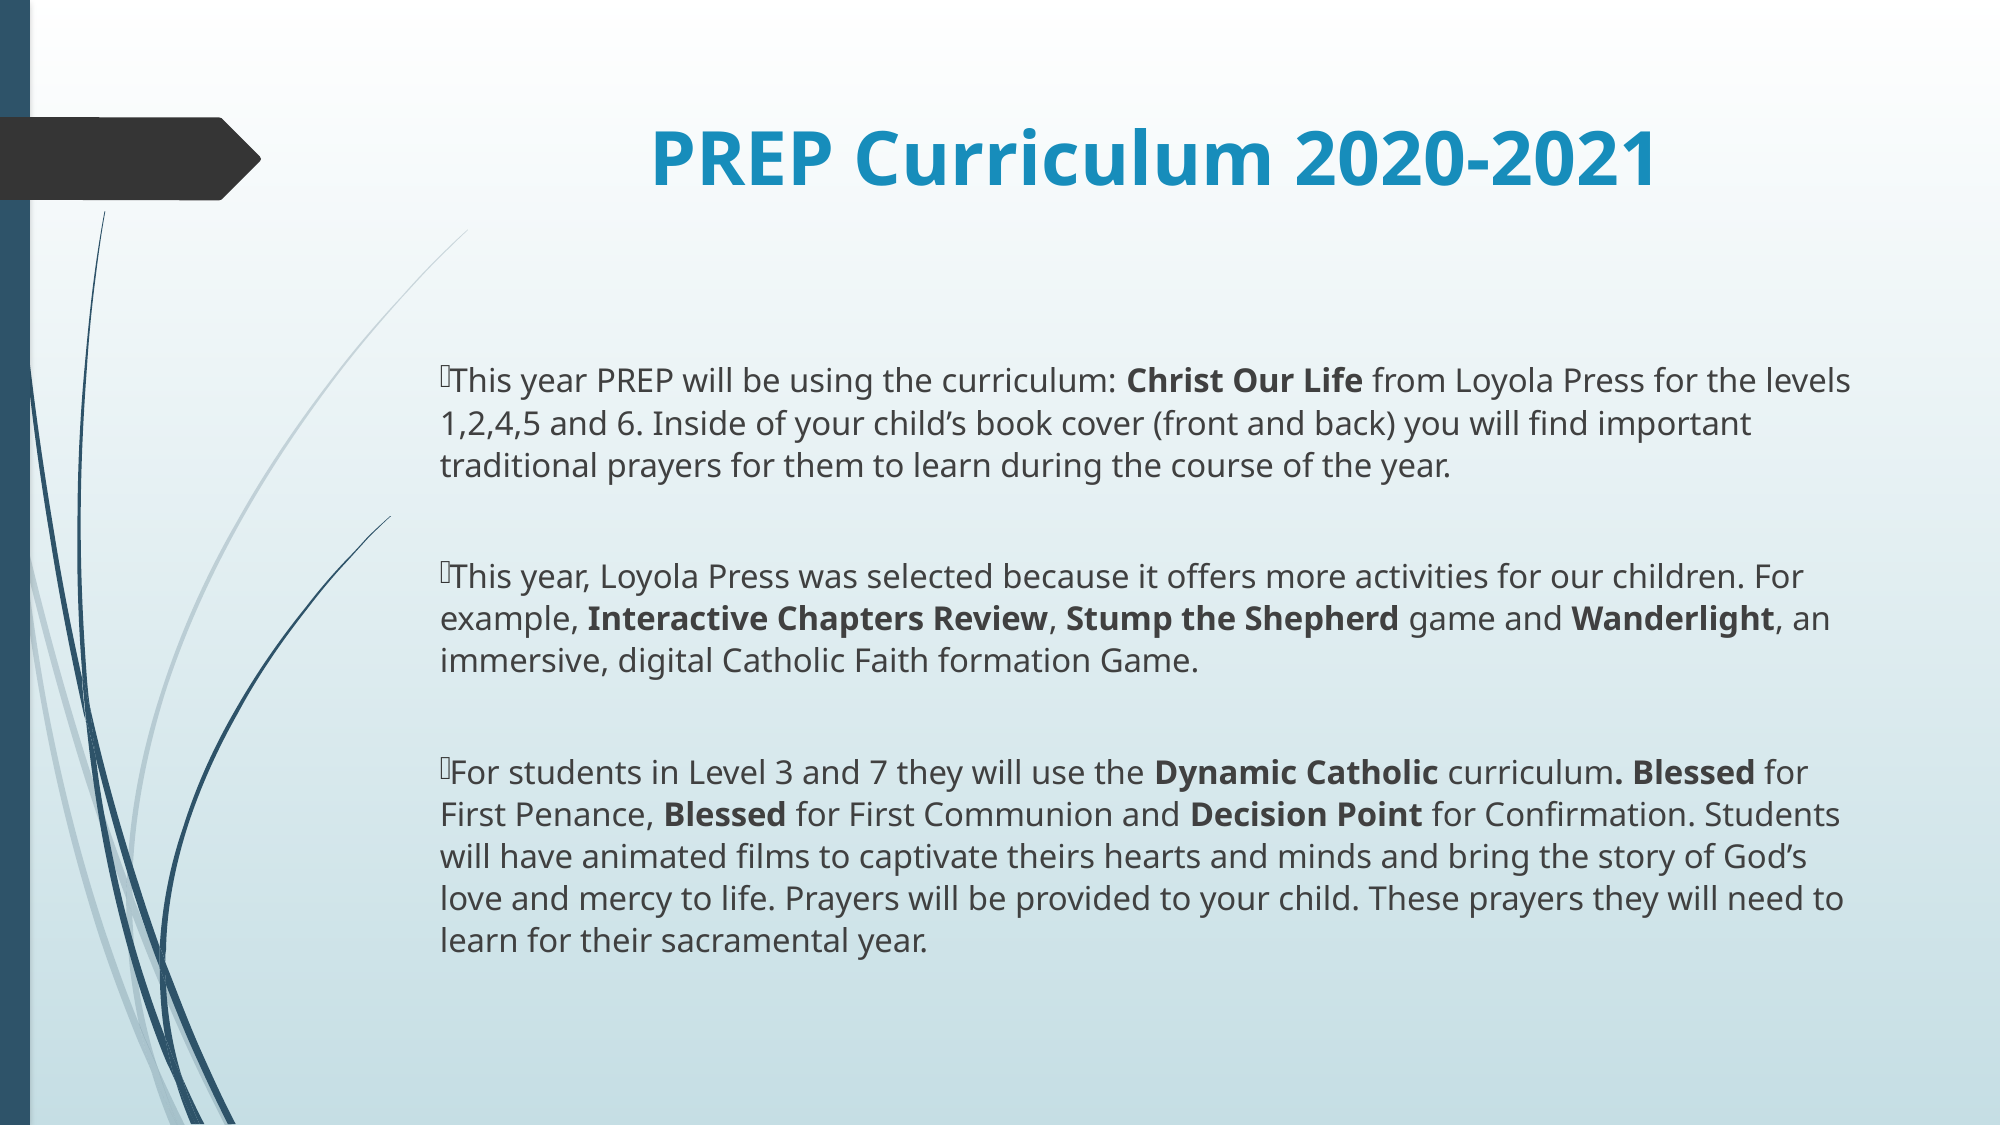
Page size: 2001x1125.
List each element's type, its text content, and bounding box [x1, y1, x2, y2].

list This year PREP will be using the curriculum: Christ Our Life from Loyola Press for the levels 1,2,4,5 and 6. Inside of your child’s book cover (front and back) you will find important traditional prayers for them to learn during the course of the year. This year, Loyola Press was selected because it offers more activities for our children. For example, Interactive Chapters Review, Stump the Shepherd game and Wanderlight, an immersive, digital Catholic Faith formation Game. For students in Level 3 and 7 they will use the Dynamic Catholic curriculum. Blessed for First Penance, Blessed for First Communion and Decision Point for Confirmation. Students will have animated films to captivate theirs hearts and minds and bring the story of God’s love and mercy to life. Prayers will be provided to your child. These prayers they will need to learn for their sacramental year. [424, 350, 1888, 970]
title PREP Curriculum 2020-2021 [425, 102, 1888, 313]
